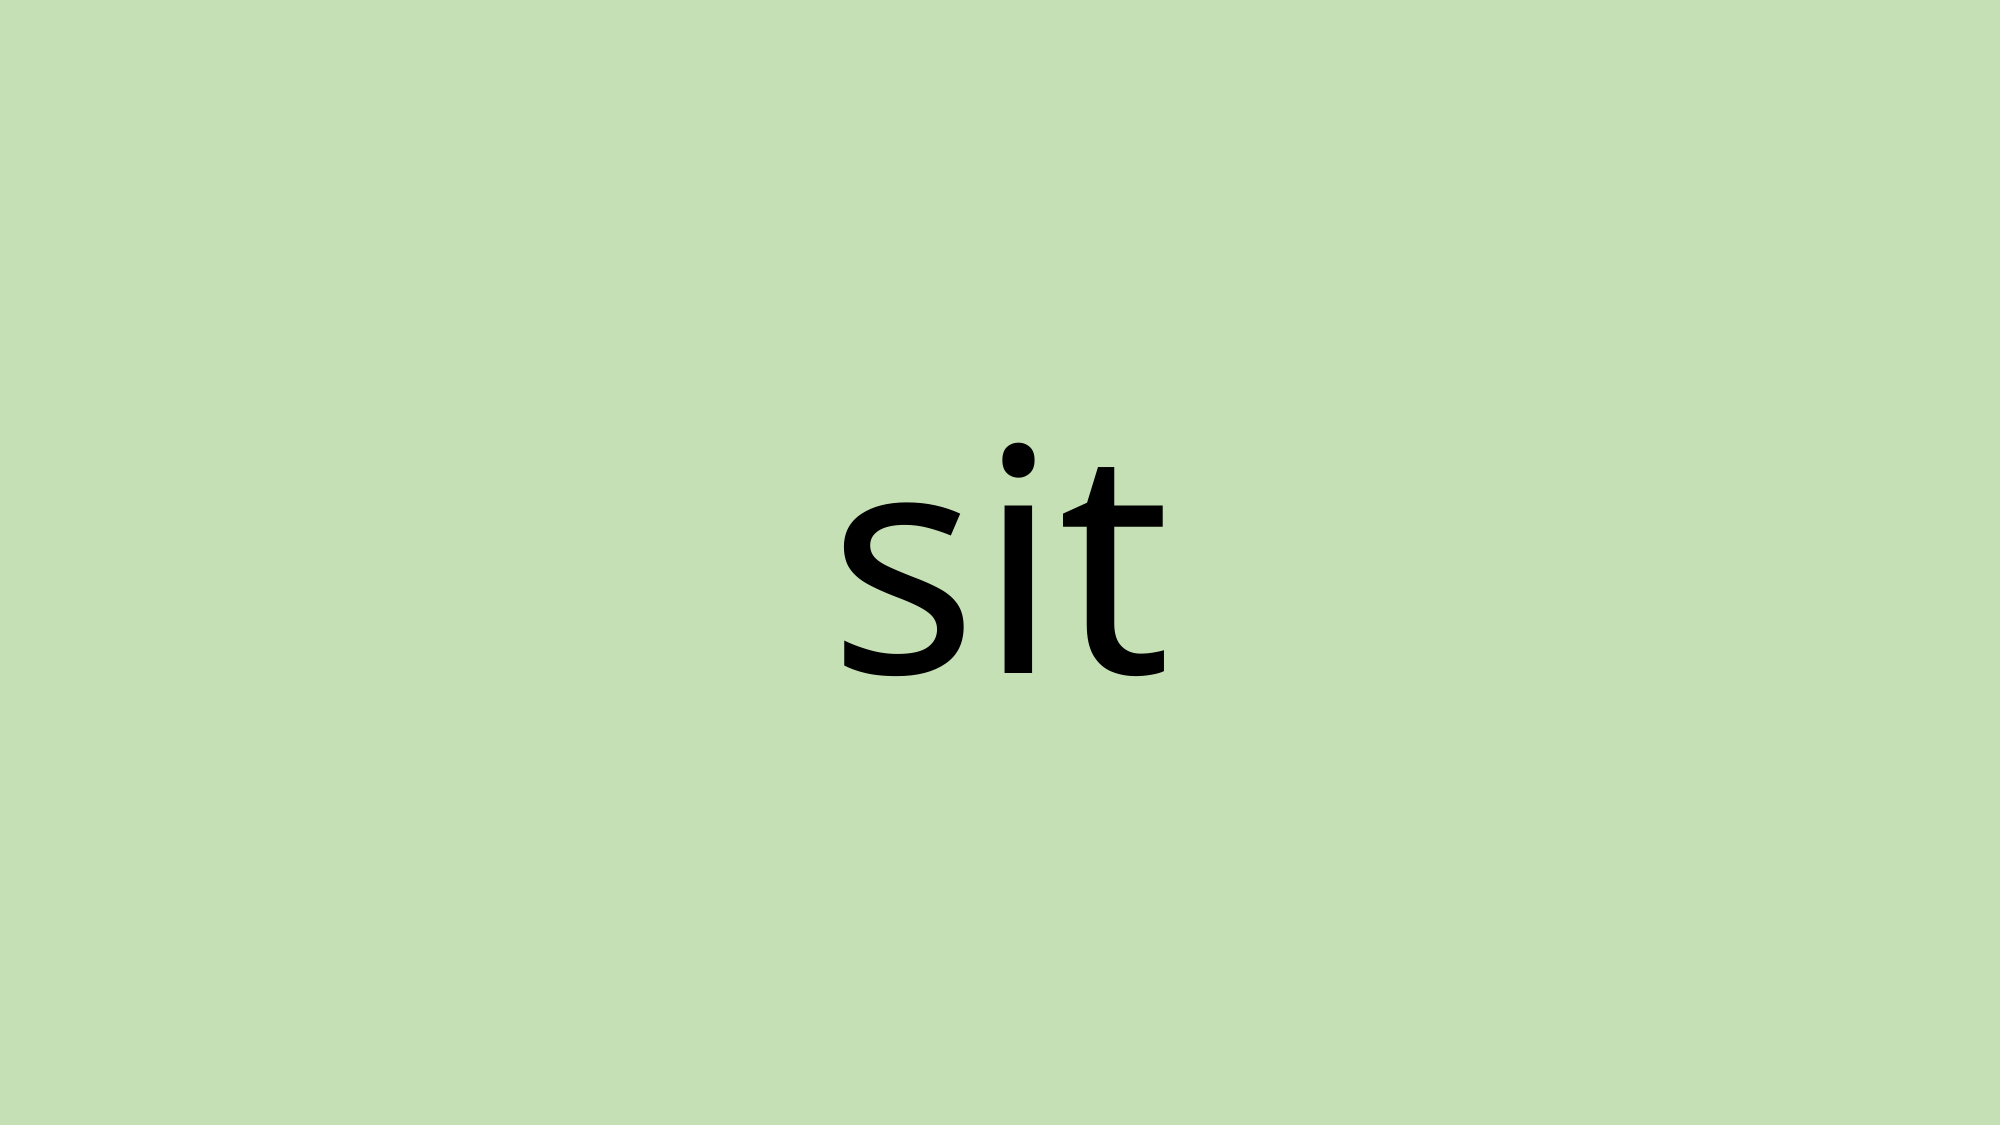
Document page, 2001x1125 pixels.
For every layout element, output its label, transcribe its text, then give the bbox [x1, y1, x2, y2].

text_box sit [405, 354, 1594, 744]
